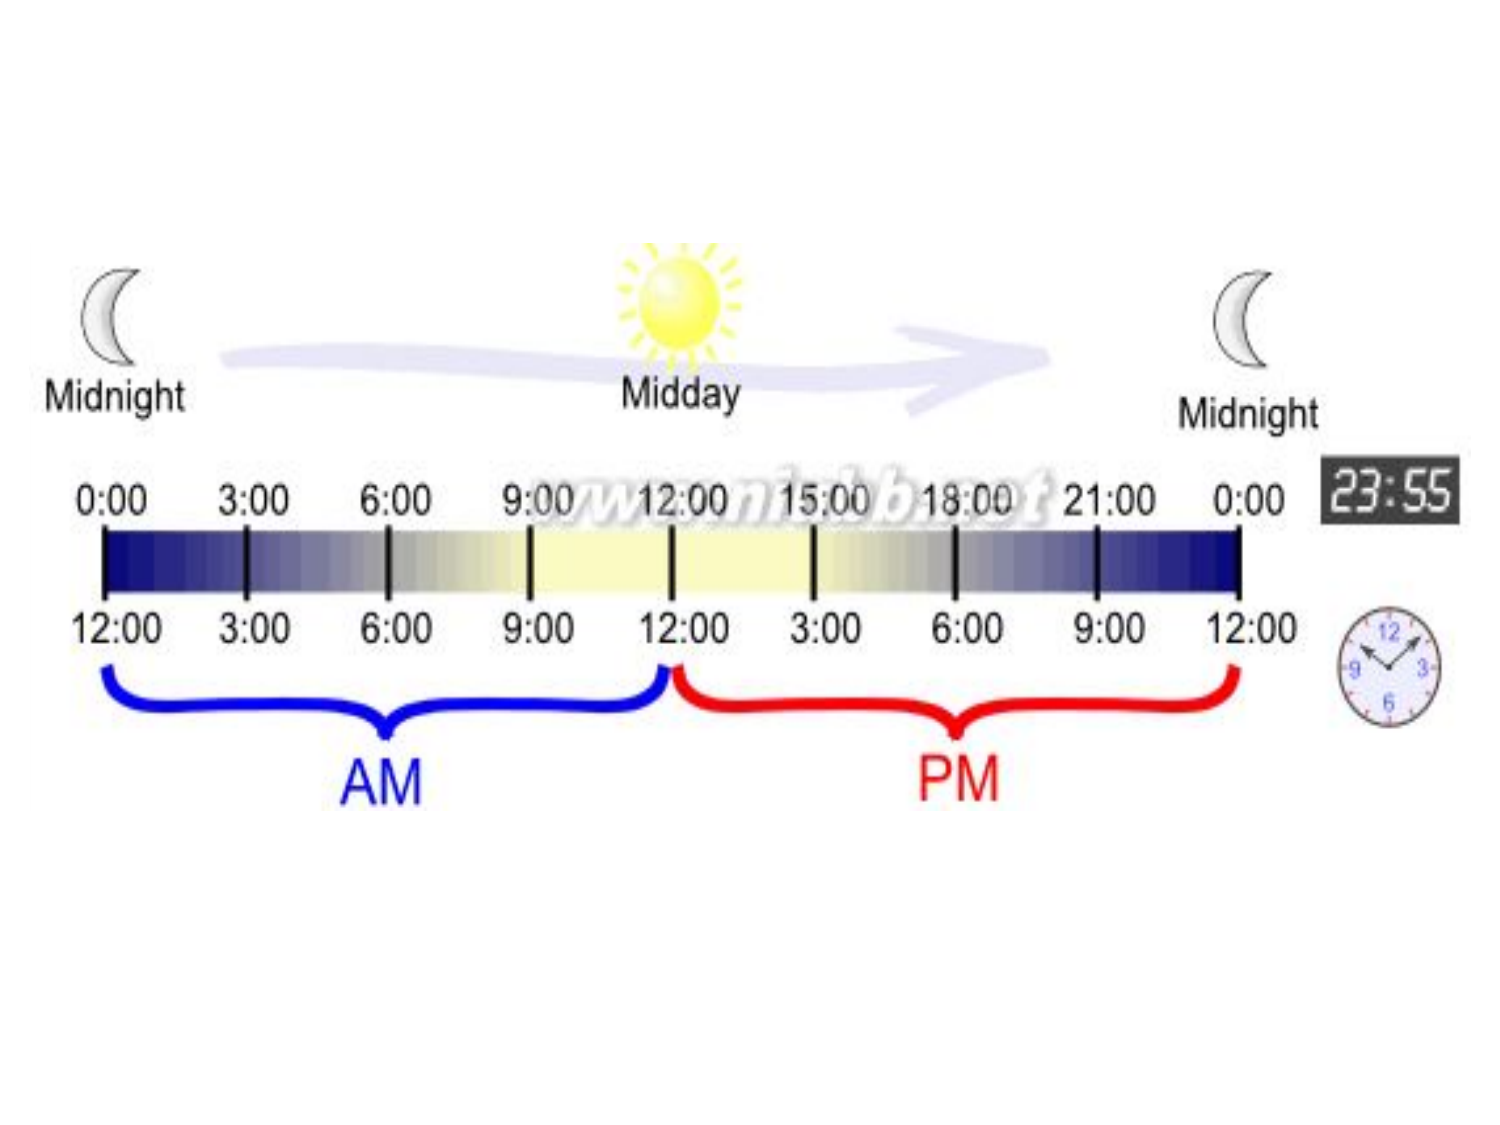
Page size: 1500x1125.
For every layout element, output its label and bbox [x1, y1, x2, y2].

picture [29, 243, 1471, 811]
